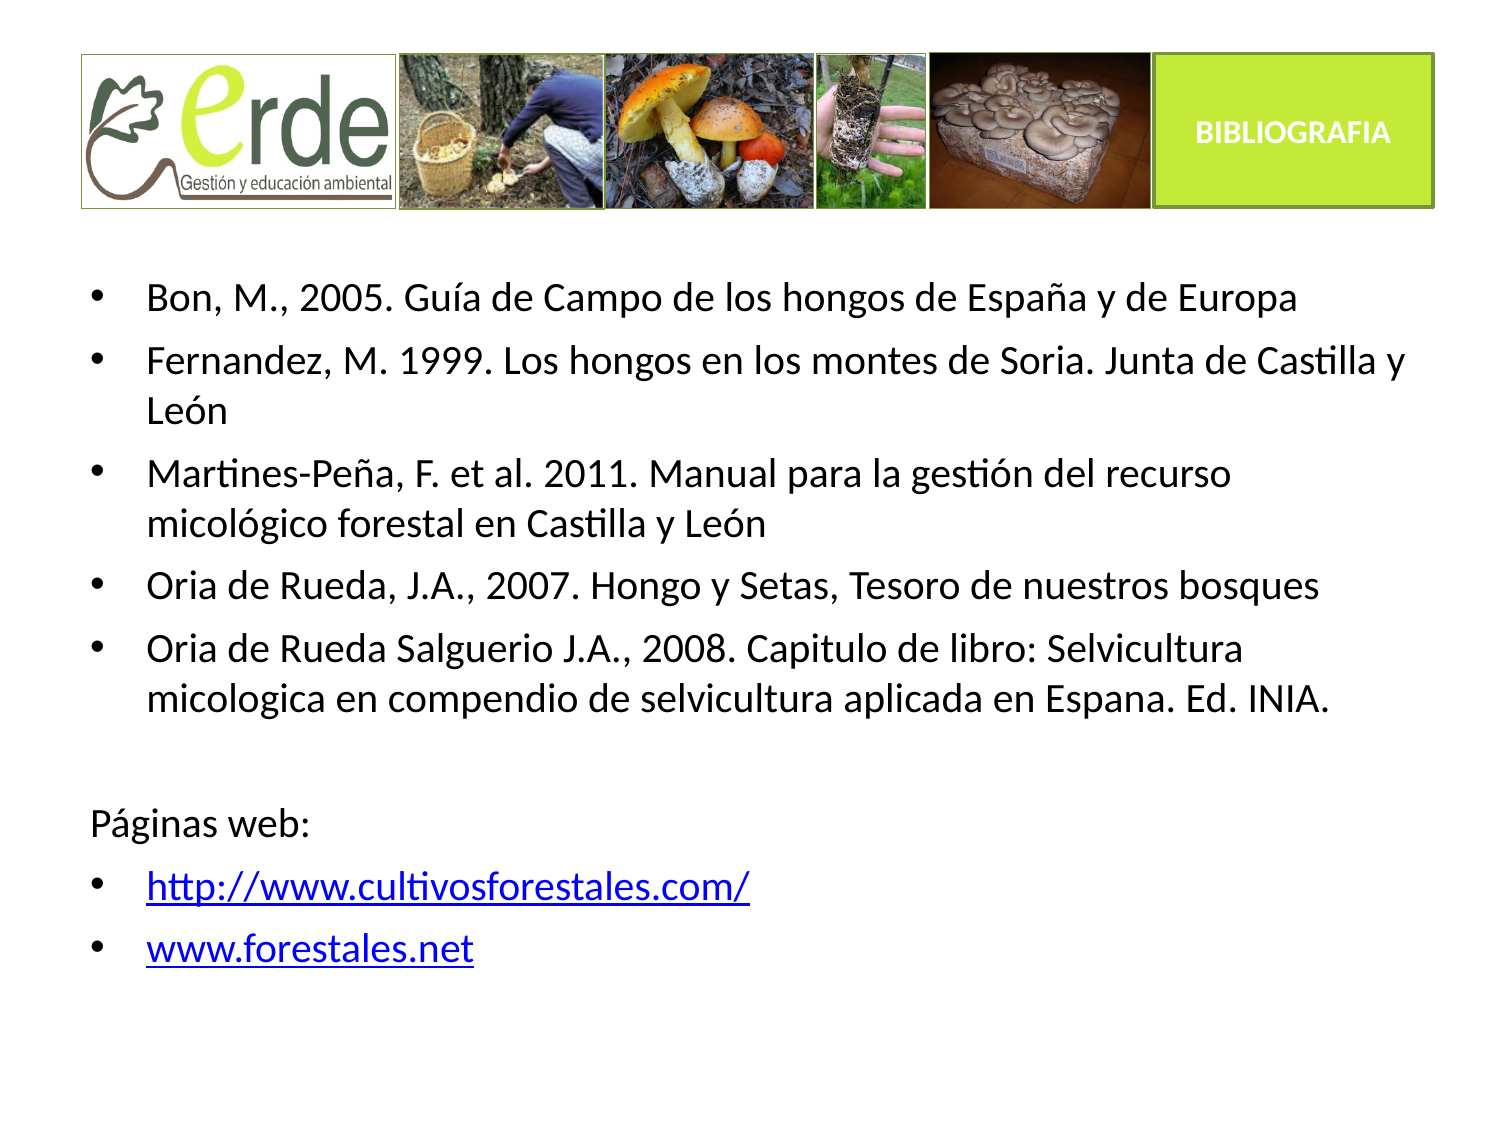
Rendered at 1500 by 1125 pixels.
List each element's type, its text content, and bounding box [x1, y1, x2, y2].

picture [400, 53, 814, 209]
text_box BIBLIOGRAFIA [1154, 53, 1433, 208]
picture [929, 52, 1151, 209]
picture [81, 54, 397, 209]
list Bon, M., 2005. Guía de Campo de los hongos de España y de Europa Fernandez, M. 1999. Los hongos en los montes de Soria. Junta de Castilla y León Martines-Peña, F. et al. 2011. Manual para la gestión del recurso micológico forestal en Castilla y León Oria de Rueda, J.A., 2007. Hongo y Setas, Tesoro de nuestros bosques Oria de Rueda Salguerio J.A., 2008. Capitulo de libro: Selvicultura micologica en compendio de selvicultura aplicada en Espana. Ed. INIA. Páginas web: http://www.cultivosforestales.com/ www.forestales.net [75, 262, 1425, 1005]
picture [815, 52, 926, 209]
